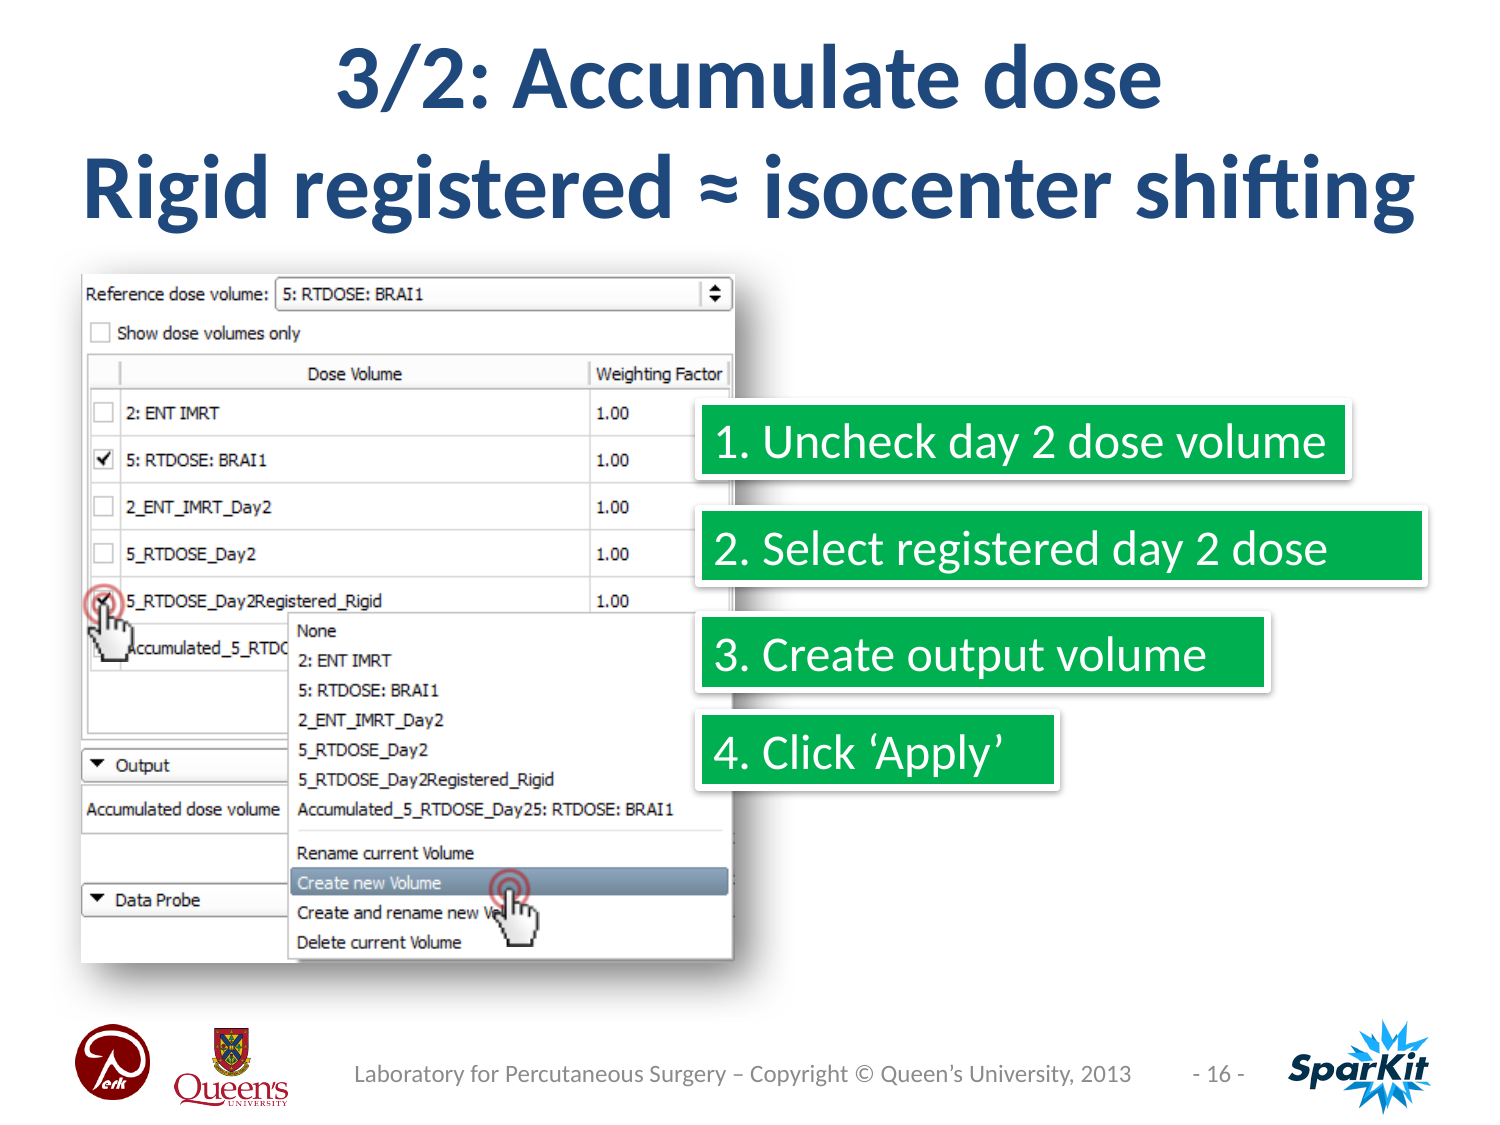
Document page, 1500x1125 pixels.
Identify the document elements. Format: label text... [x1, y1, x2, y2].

picture [75, 1024, 150, 1100]
text_box 3/2: Accumulate dose Rigid registered ≈ isocenter shifting [7, 9, 1493, 250]
footer Laboratory for Percutaneous Surgery – Copyright © Queen’s University, 2013 [312, 1042, 1175, 1103]
text_box 4. Click ‘Apply’ [738, 709, 1060, 791]
picture [1287, 1018, 1431, 1115]
picture [81, 274, 735, 963]
text_box 1. Uncheck day 2 dose volume [738, 398, 1352, 480]
text_box 3. Create output volume [738, 611, 1271, 693]
text_box 2. Select registered day 2 dose [738, 505, 1428, 587]
slide_number - 16 - [1175, 1042, 1263, 1103]
picture [174, 1028, 288, 1106]
